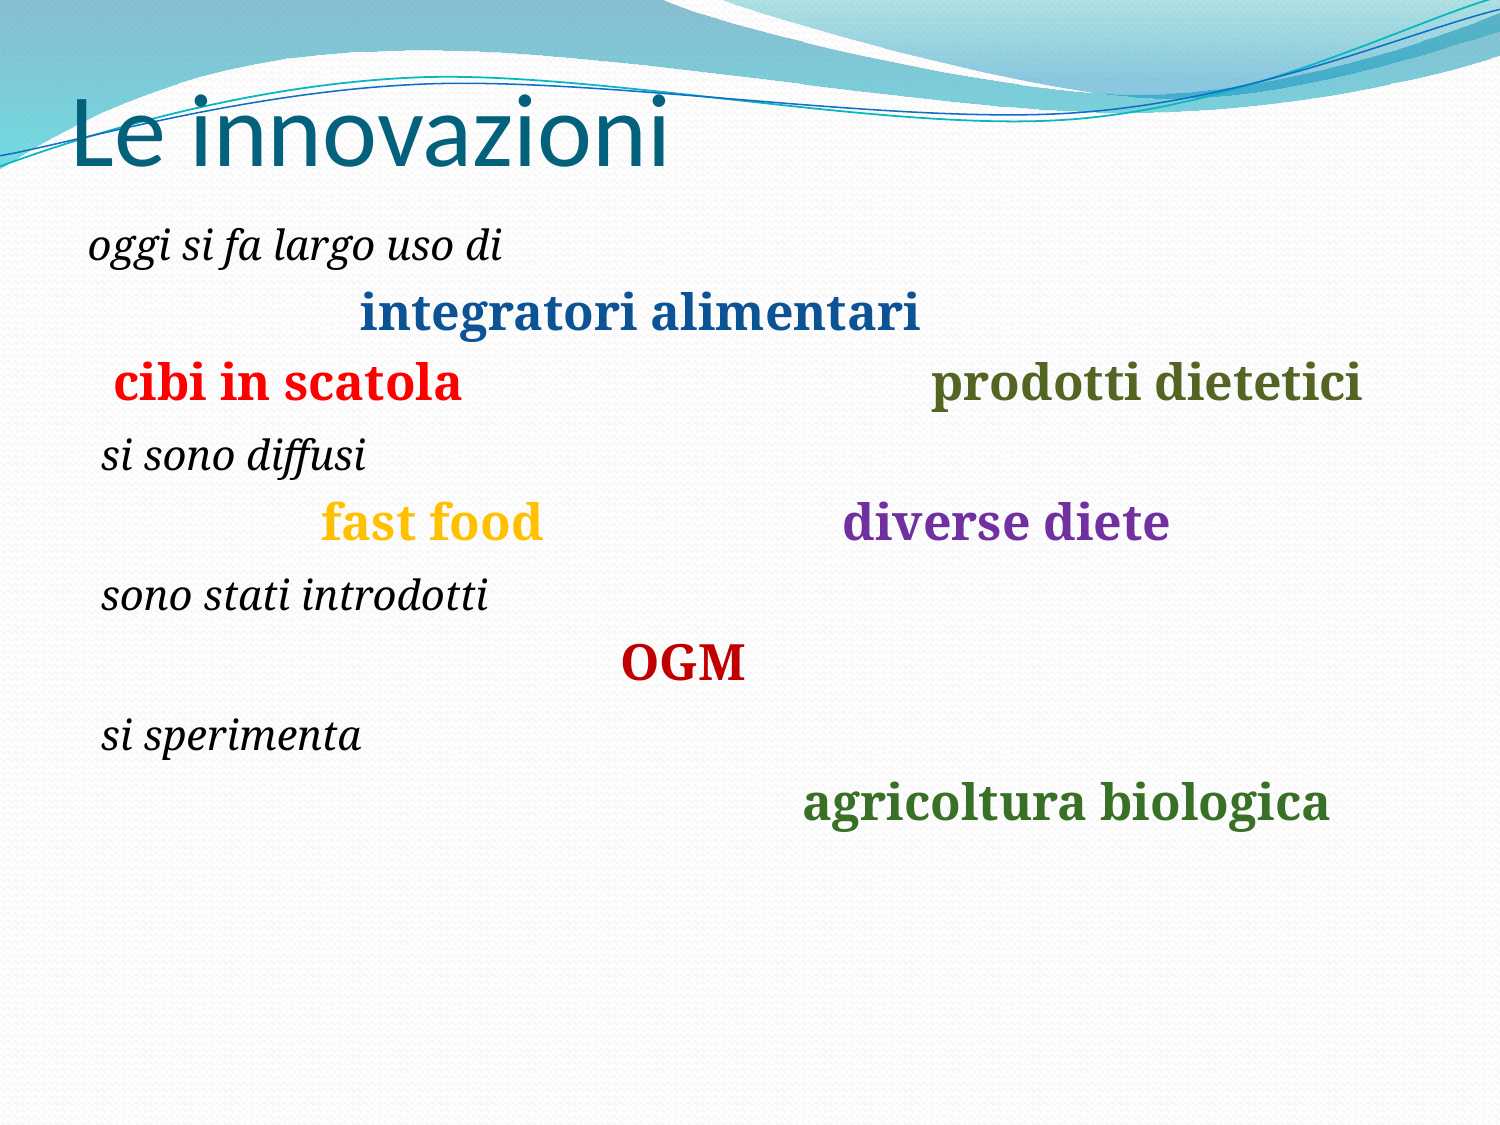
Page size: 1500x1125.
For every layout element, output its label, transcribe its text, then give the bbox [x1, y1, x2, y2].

title Le innovazioni [70, 0, 1421, 188]
list oggi si fa largo uso di integratori alimentari cibi in scatola prodotti dietetici si sono diffusi fast food diverse diete sono stati introdotti OGM si sperimenta agricoltura biologica [46, 203, 1409, 1049]
